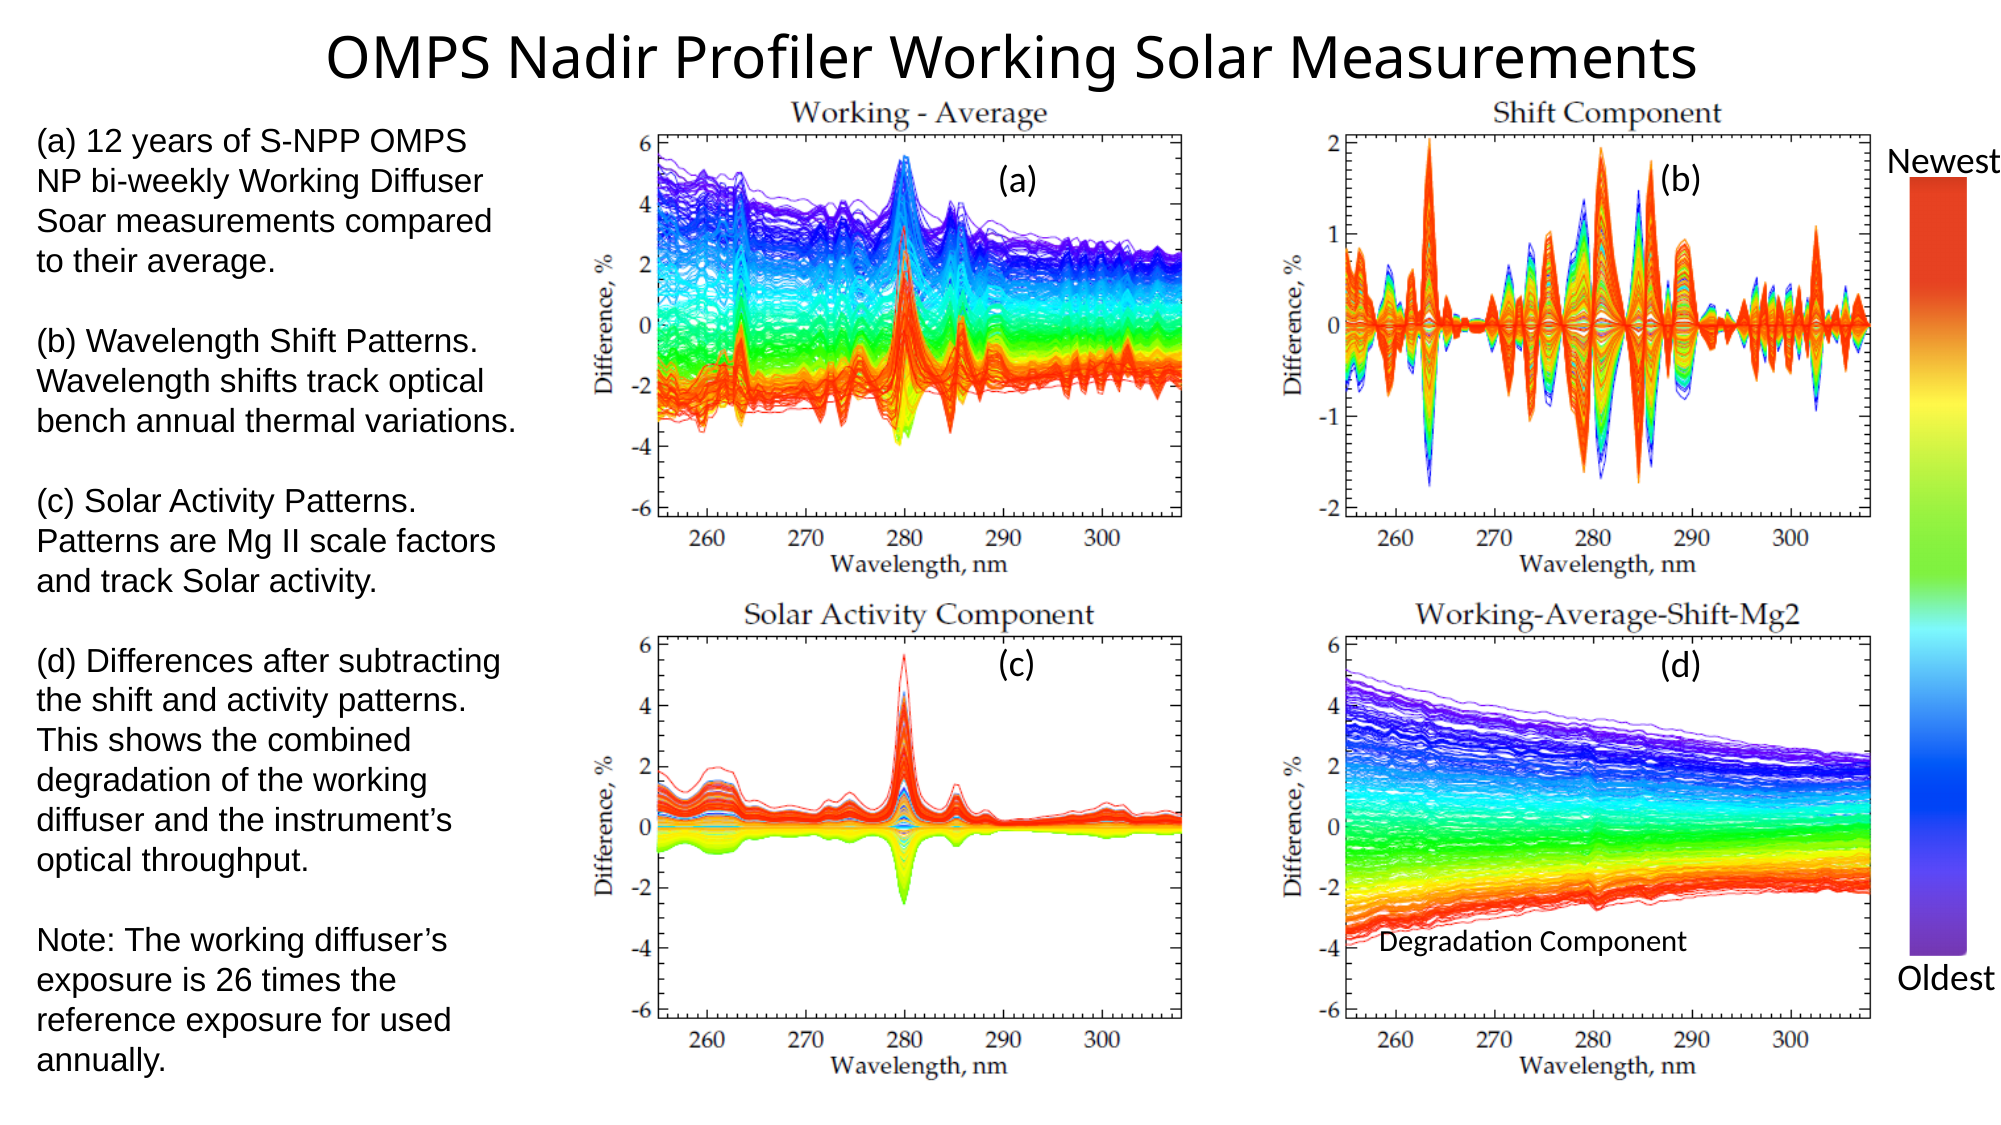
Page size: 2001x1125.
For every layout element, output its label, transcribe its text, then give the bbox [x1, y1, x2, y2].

text_box Oldest [1888, 945, 2000, 1006]
text_box Newest [1888, 129, 2000, 189]
picture [580, 90, 2000, 1102]
title OMPS Nadir Profiler Working Solar Measurements [185, 0, 1839, 144]
text_box (a) 12 years of S-NPP OMPS NP bi-weekly Working Diffuser Soar measurements compared to their average. (b) Wavelength Shift Patterns. Wavelength shifts track optical bench annual thermal variations. (c) Solar Activity Patterns. Patterns are Mg II scale factors and track Solar activity. (d) Differences after subtracting the shift and activity patterns. This shows the combined degradation of the working diffuser and the instrument’s optical throughput. Note: The working diffuser’s exposure is 26 times the reference exposure for used annually. [21, 112, 534, 1086]
